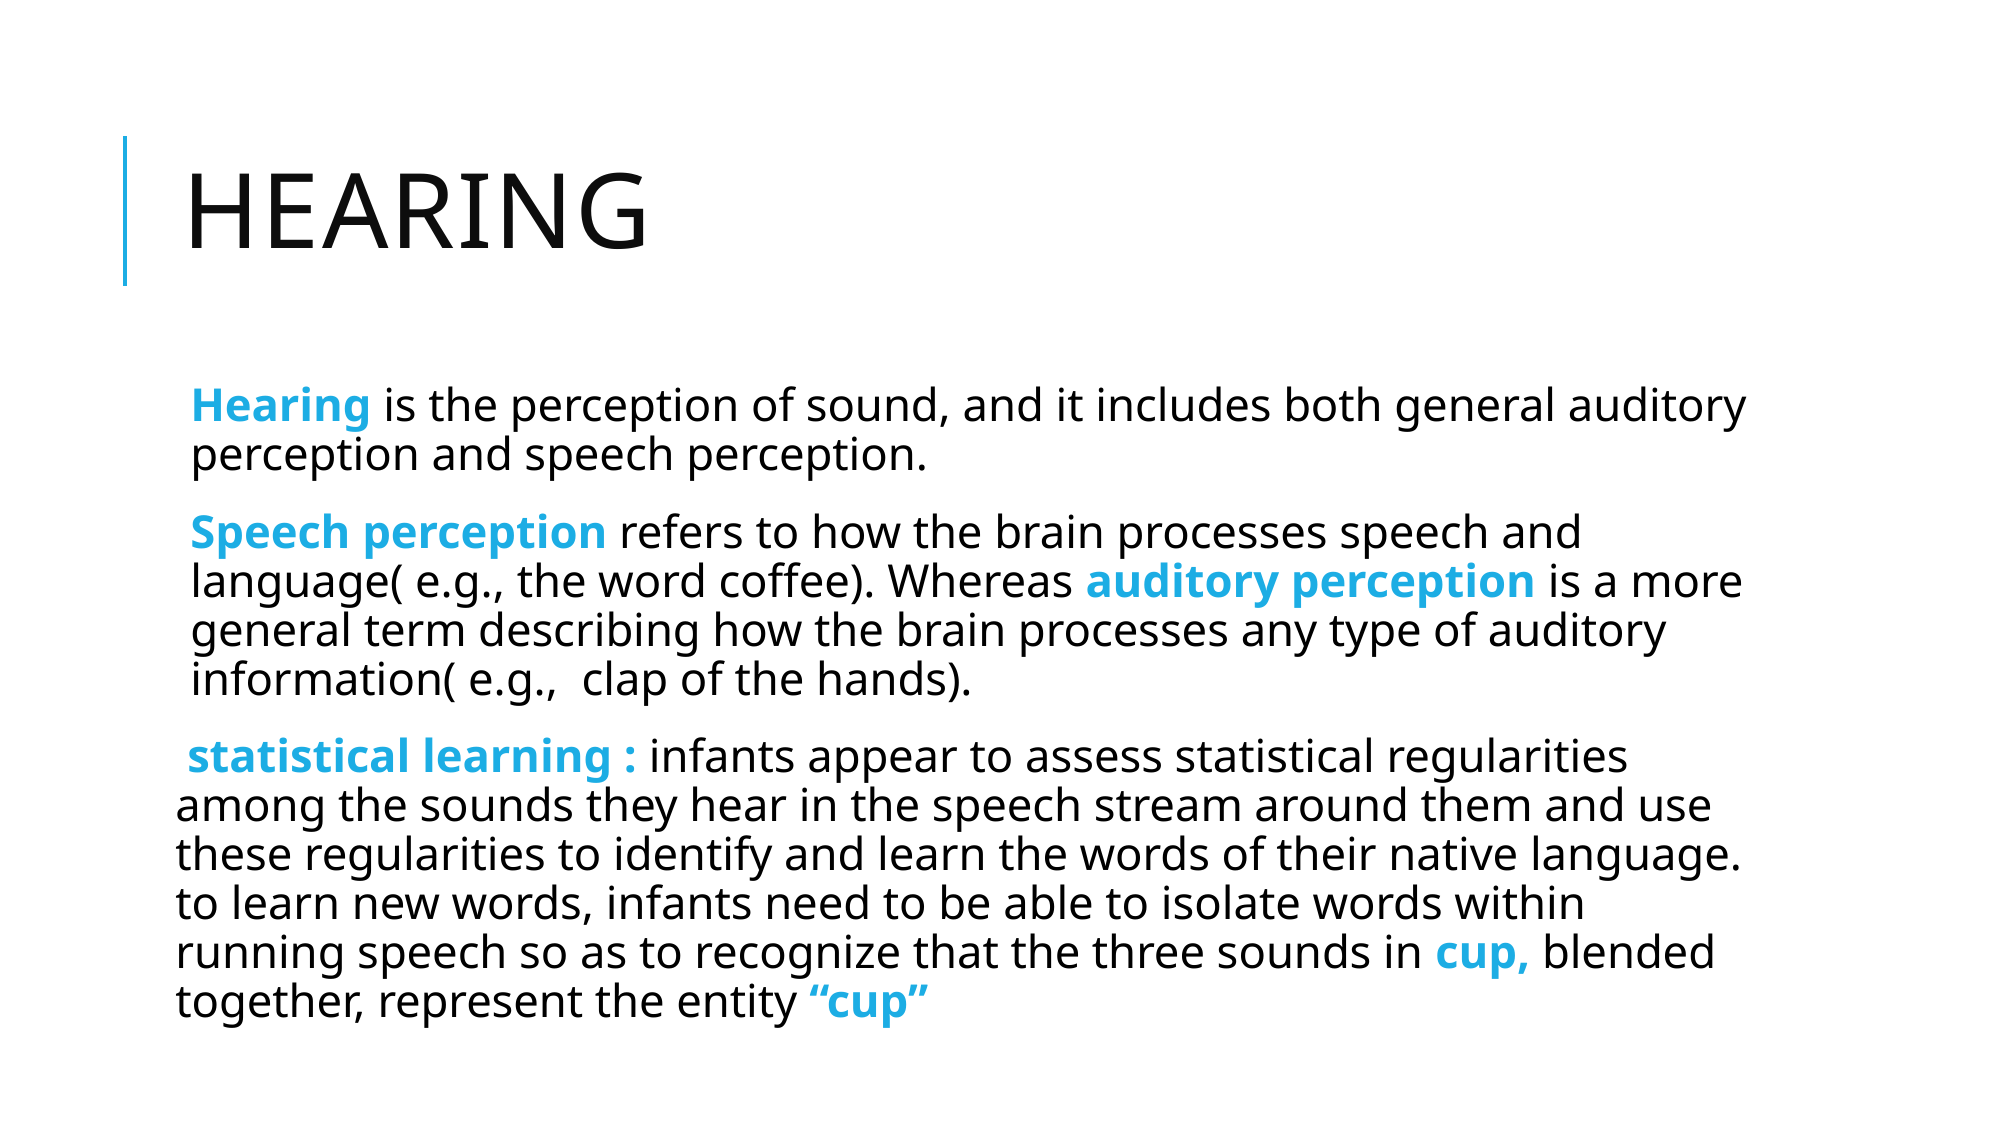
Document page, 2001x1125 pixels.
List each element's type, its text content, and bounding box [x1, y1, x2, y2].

title Hearing [168, 96, 1763, 342]
list Hearing is the perception of sound, and it includes both general auditory perception and speech perception. Speech perception refers to how the brain processes speech and language( e.g., the word coffee). Whereas auditory perception is a more general term describing how the brain processes any type of auditory information( e.g., clap of the hands). statistical learning : infants appear to assess statistical regularities among the sounds they hear in the speech stream around them and use these regularities to identify and learn the words of their native language. to learn new words, infants need to be able to isolate words within running speech so as to recognize that the three sounds in cup, blended together, represent the entity “cup” [168, 375, 1763, 1035]
